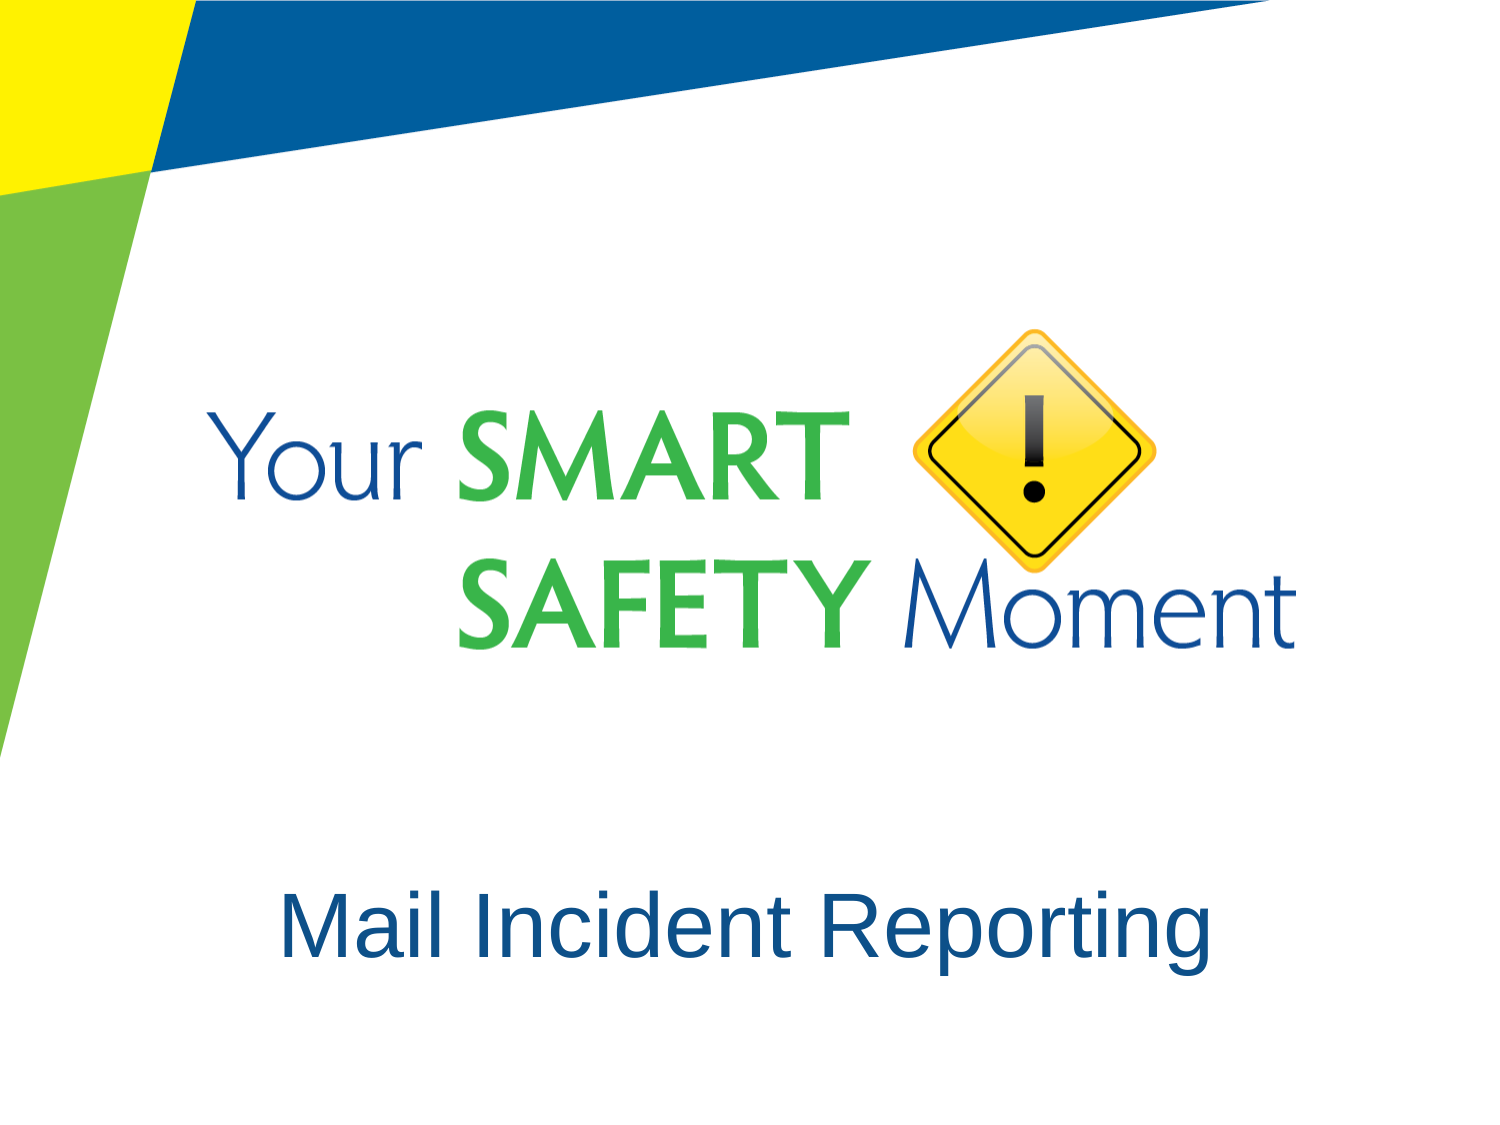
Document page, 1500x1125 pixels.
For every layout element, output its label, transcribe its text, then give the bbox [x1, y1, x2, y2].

picture [0, 0, 1500, 1125]
title Mail Incident Reporting [23, 748, 1470, 966]
